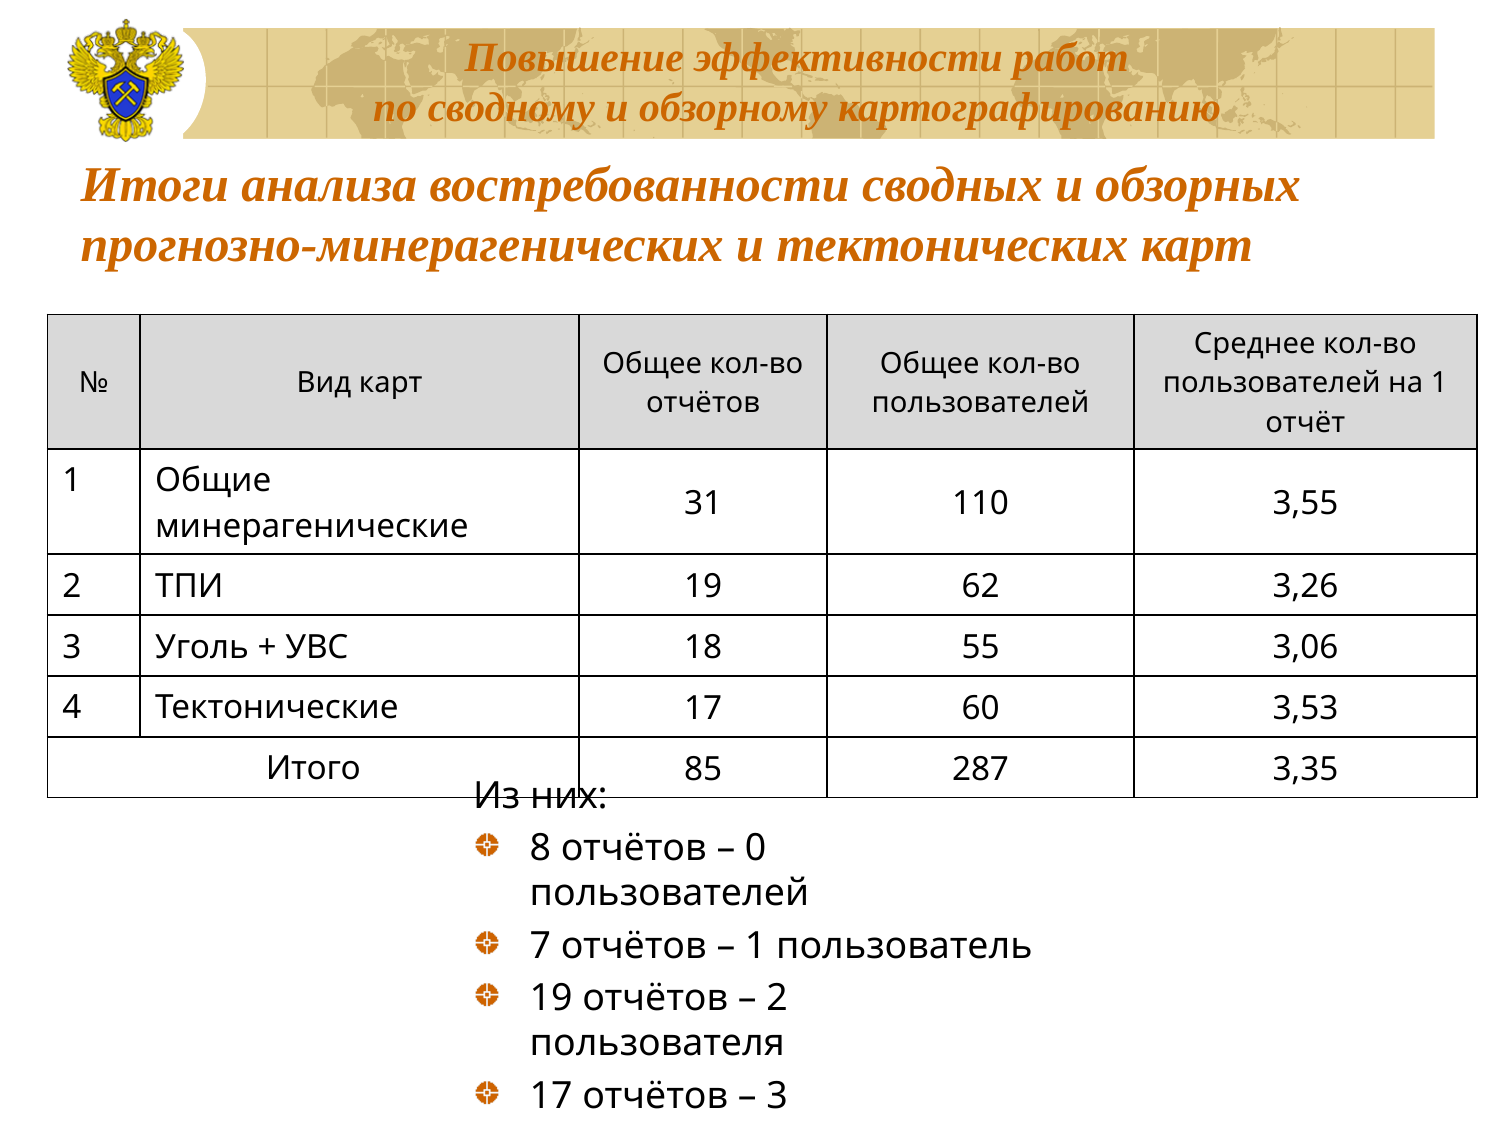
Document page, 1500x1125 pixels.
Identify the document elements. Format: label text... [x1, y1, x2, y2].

table_cell 31 [580, 450, 826, 553]
picture [473, 832, 500, 859]
table_cell 3,35 [1135, 738, 1476, 797]
table_cell 19 [580, 555, 826, 614]
table_cell 17 [580, 677, 826, 736]
table_cell Тектонические [141, 677, 578, 736]
table_cell 1 [48, 450, 139, 553]
table_cell 3,53 [1135, 677, 1476, 736]
title Итоги анализа востребованности сводных и обзорных прогнозно-минерагенических и тектонических карт [65, 152, 1459, 272]
table_cell 18 [580, 616, 826, 675]
table_cell 3,55 [1135, 450, 1476, 553]
table_header Среднее кол-во пользователей на 1 отчёт [1135, 315, 1476, 448]
table_cell 62 [828, 555, 1133, 614]
picture [42, 14, 190, 151]
table_header Общее кол-во отчётов [580, 315, 826, 448]
table_cell 287 [828, 738, 1133, 797]
table_cell 60 [828, 677, 1133, 736]
text_box Из них: 8 отчётов – 0 пользователей 7 отчётов – 1 пользователь 19 отчётов – 2 пользователя 17 отчётов – 3 пользователя [458, 763, 1067, 1053]
table_header Общее кол-во пользователей [828, 315, 1133, 448]
table_cell ТПИ [141, 555, 578, 614]
table_cell 4 [48, 677, 139, 736]
picture [473, 1080, 500, 1107]
table_cell 3,26 [1135, 555, 1476, 614]
picture [473, 982, 500, 1009]
table_cell Итого [48, 738, 578, 797]
table_cell 55 [828, 616, 1133, 675]
table_cell 3 [48, 616, 139, 675]
table_cell Общие минерагенические [141, 450, 578, 553]
table_cell Уголь + УВС [141, 616, 578, 675]
table_header Вид карт [141, 315, 578, 448]
table_cell 3,06 [1135, 616, 1476, 675]
table_cell 85 [580, 738, 826, 763]
table_header № [48, 315, 139, 448]
table_cell 110 [828, 450, 1133, 553]
picture [473, 930, 500, 957]
table_cell 2 [48, 555, 139, 614]
